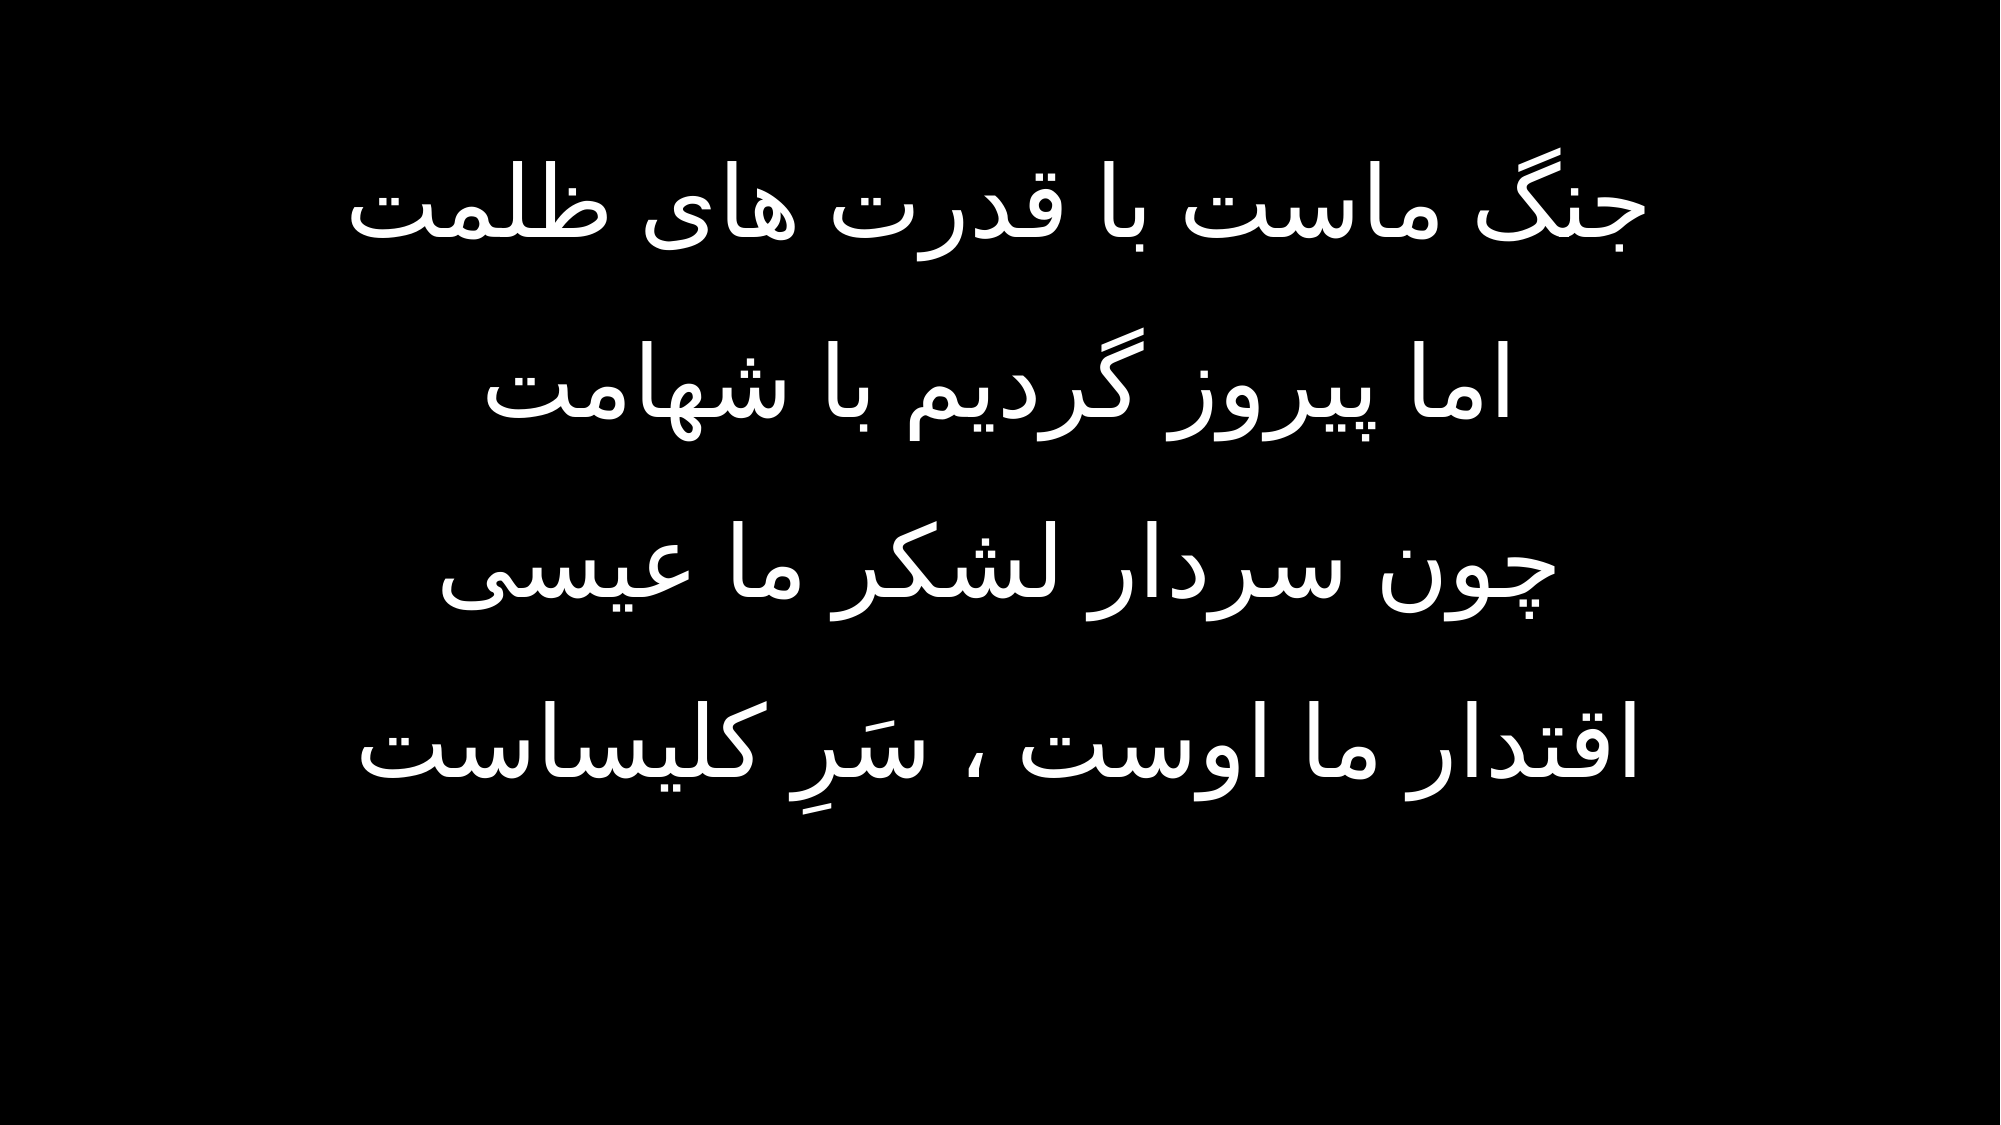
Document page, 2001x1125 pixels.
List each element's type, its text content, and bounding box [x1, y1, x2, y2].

text_box جنگ ماست با قدرت های ظلمت اما پیروز گردیم با شهامت چون سردار لشکر ما عیسی اقتدار ما اوست ، سَرِ کلیساست [0, 0, 2000, 1125]
